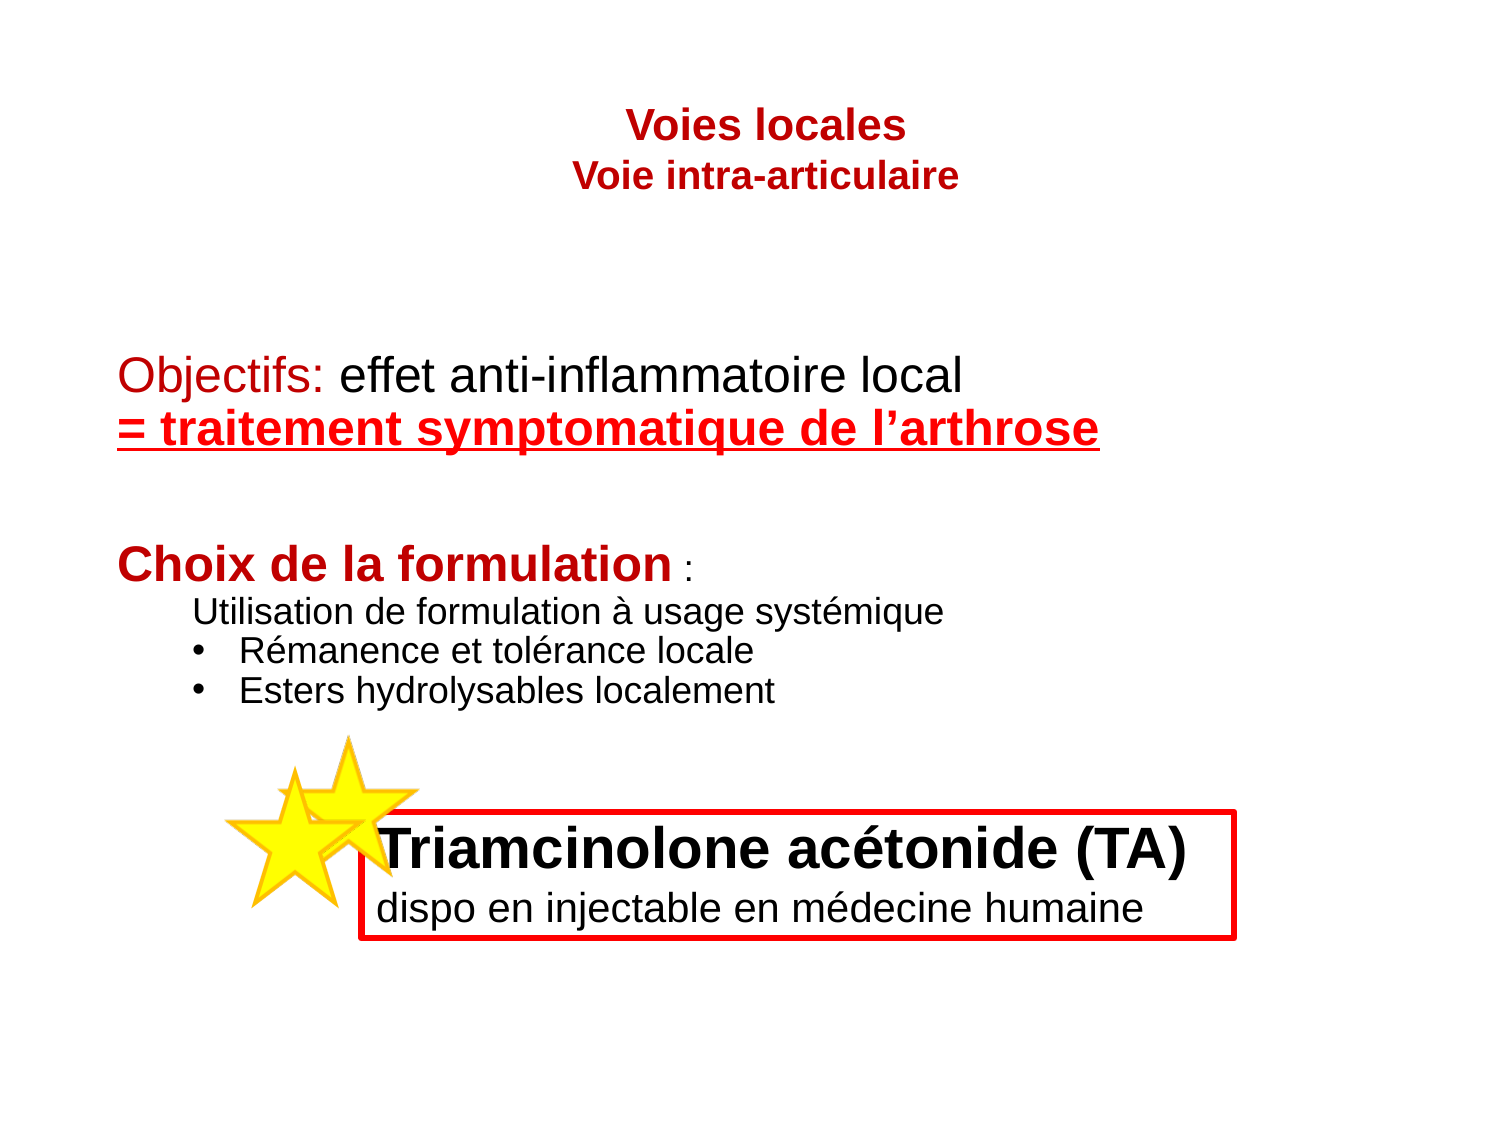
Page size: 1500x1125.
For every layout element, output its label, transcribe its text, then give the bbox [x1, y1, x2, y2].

picture [223, 734, 420, 910]
text_box Objectifs: effet anti-inflammatoire local = traitement symptomatique de l’arthrose Choix de la formulation : Utilisation de formulation à usage systémique Rémanence et tolérance locale Esters hydrolysables localement [106, 346, 1400, 804]
title Voies locales Voie intra-articulaire [133, 87, 1400, 207]
text_box Triamcinolone acétonide (TA) dispo en injectable en médecine humaine [361, 812, 1235, 939]
